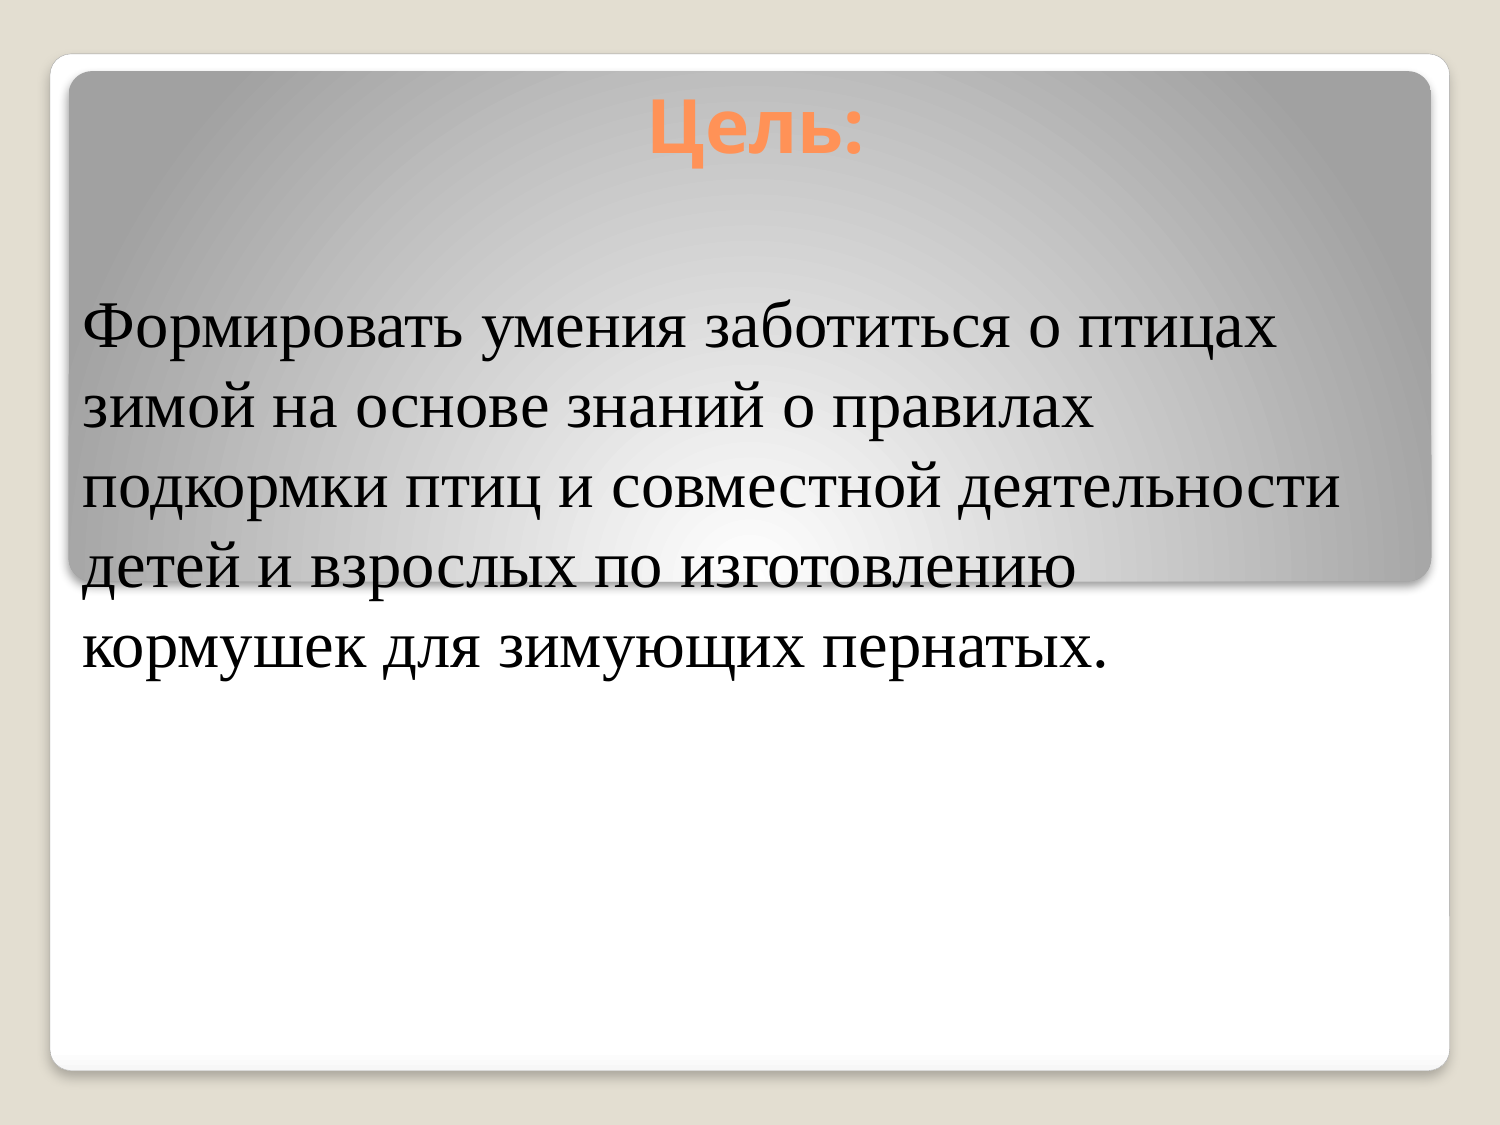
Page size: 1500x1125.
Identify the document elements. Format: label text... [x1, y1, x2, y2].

subtitle Формировать умения заботиться о птицах зимой на основе знаний о правилах подкормки птиц и совместной деятельности детей и взрослых по изготовлению кормушек для зимующих пернатых. [46, 281, 1394, 903]
title Цель: [118, 70, 1394, 176]
